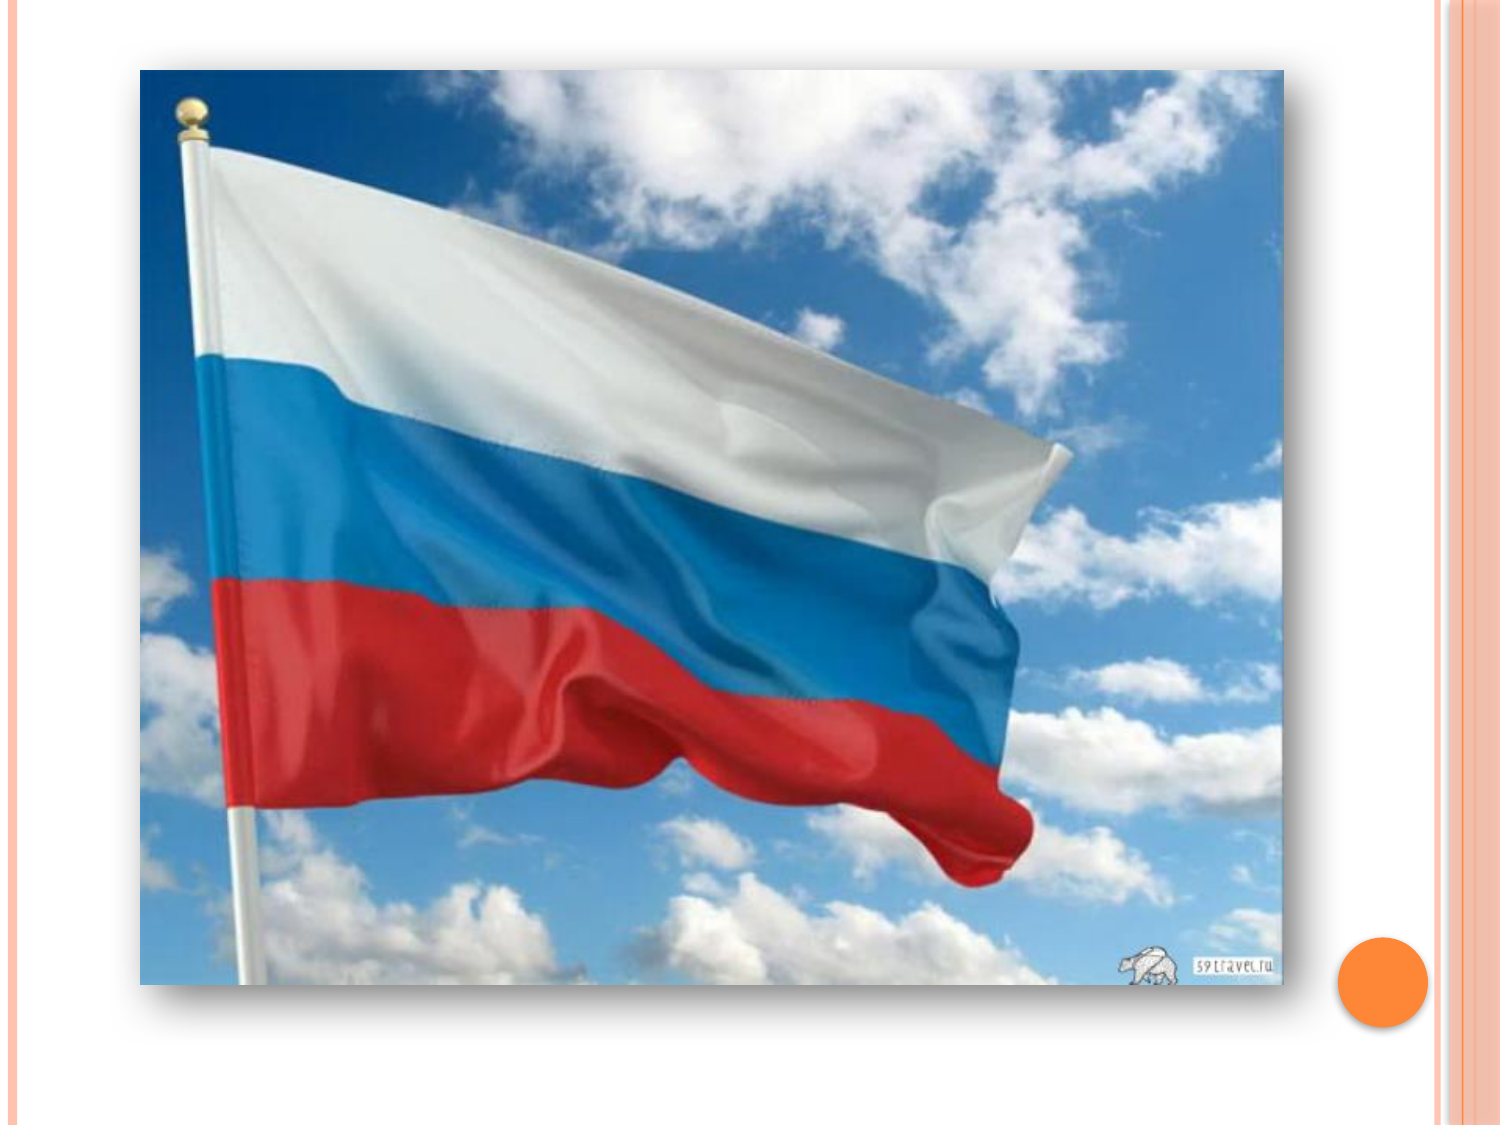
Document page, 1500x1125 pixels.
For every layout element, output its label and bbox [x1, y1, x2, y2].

picture [140, 69, 1284, 985]
